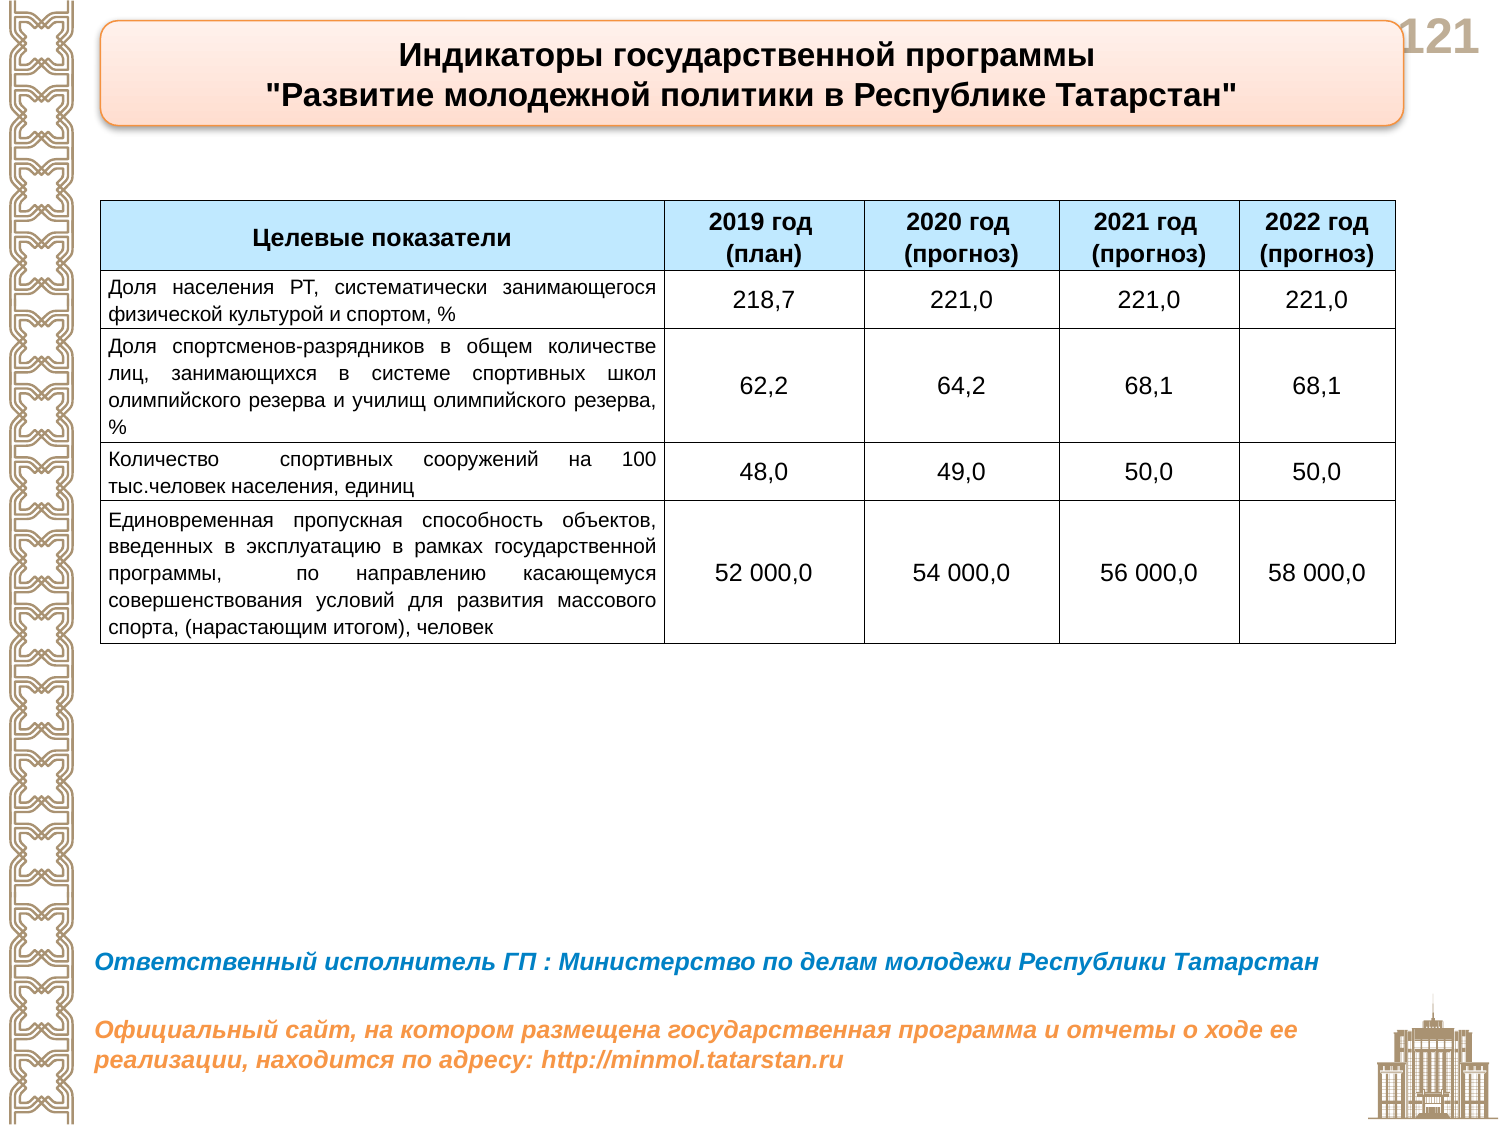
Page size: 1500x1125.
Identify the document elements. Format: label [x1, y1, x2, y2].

table_cell [665, 329, 864, 442]
table_cell [1240, 443, 1395, 500]
table_header [1240, 201, 1395, 270]
table_header [101, 201, 664, 270]
table_cell [1060, 443, 1239, 500]
table_cell [1060, 501, 1239, 643]
table_cell [101, 501, 664, 643]
table_cell [865, 271, 1059, 328]
table_cell [665, 443, 864, 500]
table_header [1060, 201, 1239, 270]
table_cell [865, 329, 1059, 442]
text_box [99, 19, 1405, 127]
table_cell [101, 329, 664, 442]
table_cell [665, 271, 864, 328]
table_header [865, 201, 1059, 270]
table_cell [865, 501, 1059, 643]
text_box [79, 1006, 1393, 1081]
table_cell [1060, 329, 1239, 442]
table_cell [665, 501, 864, 643]
table_header [665, 201, 864, 270]
table_cell [1240, 501, 1395, 643]
table_cell [865, 443, 1059, 500]
table_cell [101, 271, 664, 328]
table_cell [101, 443, 664, 500]
table_cell [1240, 329, 1395, 442]
text_box [79, 938, 1480, 983]
table_cell [1060, 271, 1239, 328]
table_cell [1240, 271, 1395, 328]
